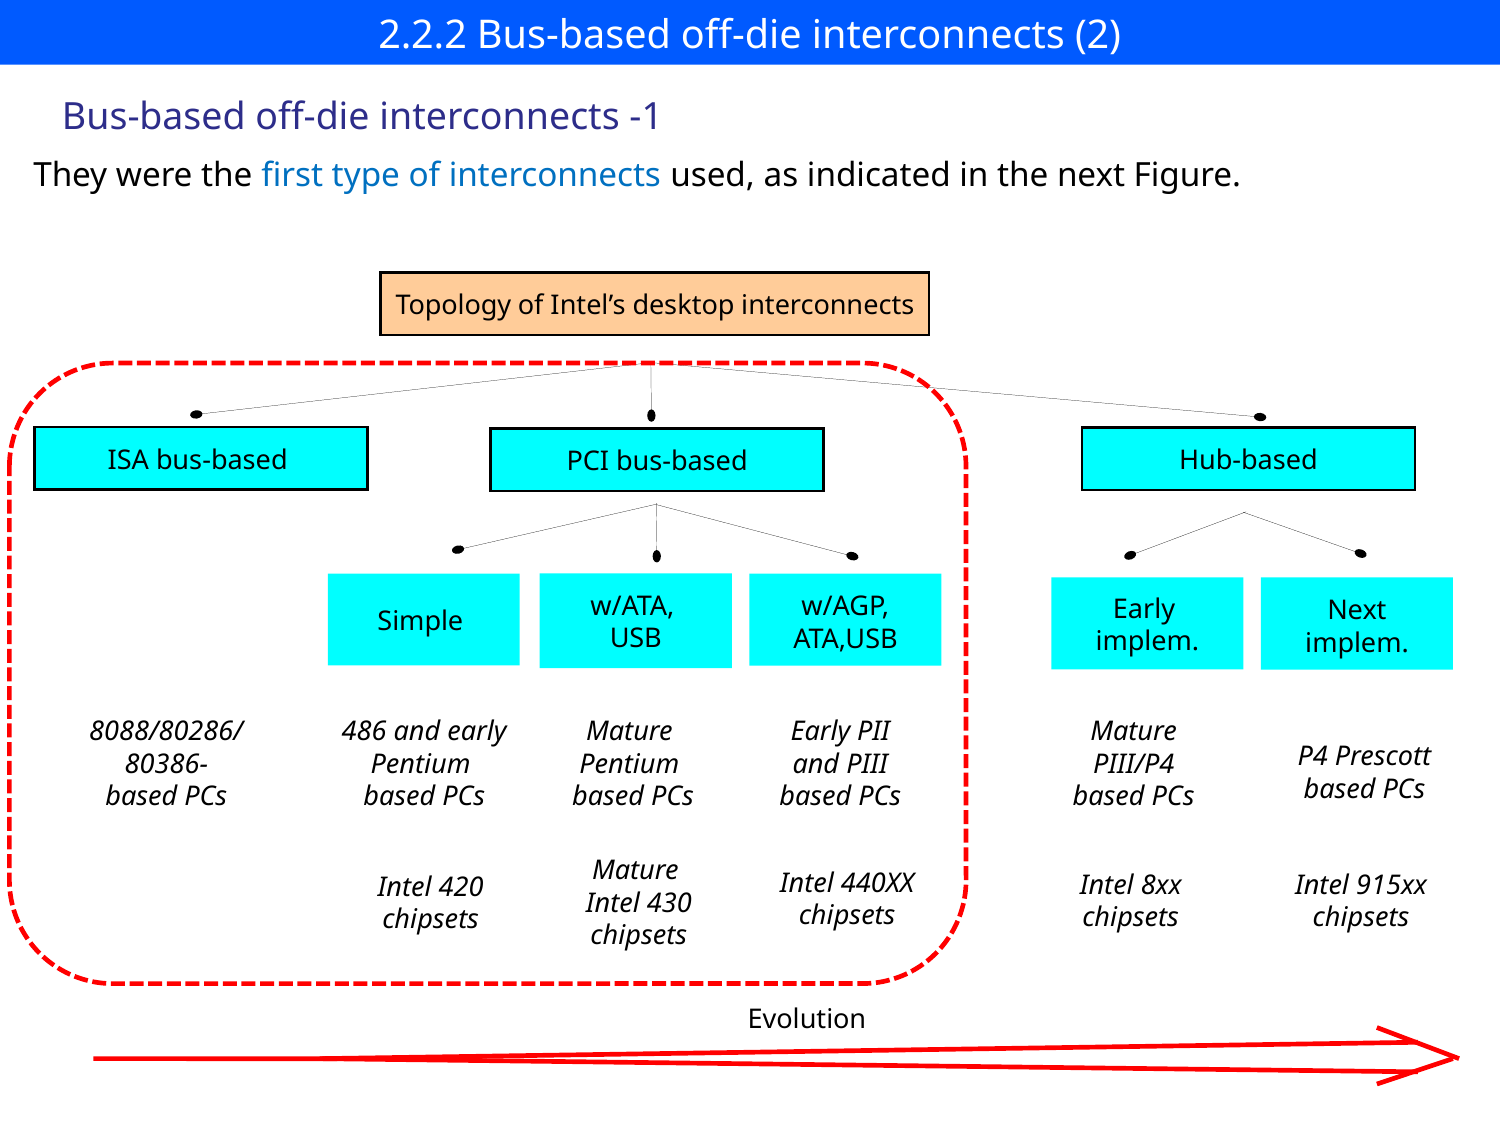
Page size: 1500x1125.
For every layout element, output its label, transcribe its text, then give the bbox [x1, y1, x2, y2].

text_box [9, 405, 29, 941]
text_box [34, 272, 1460, 1085]
text_box They were the first type of interconnects used, as indicated in the next Figure. [18, 145, 1500, 200]
title 2.2.2 Bus-based off-die interconnects (2) [0, 0, 1500, 65]
text_box Bus-based off-die interconnects -1 [47, 84, 679, 145]
